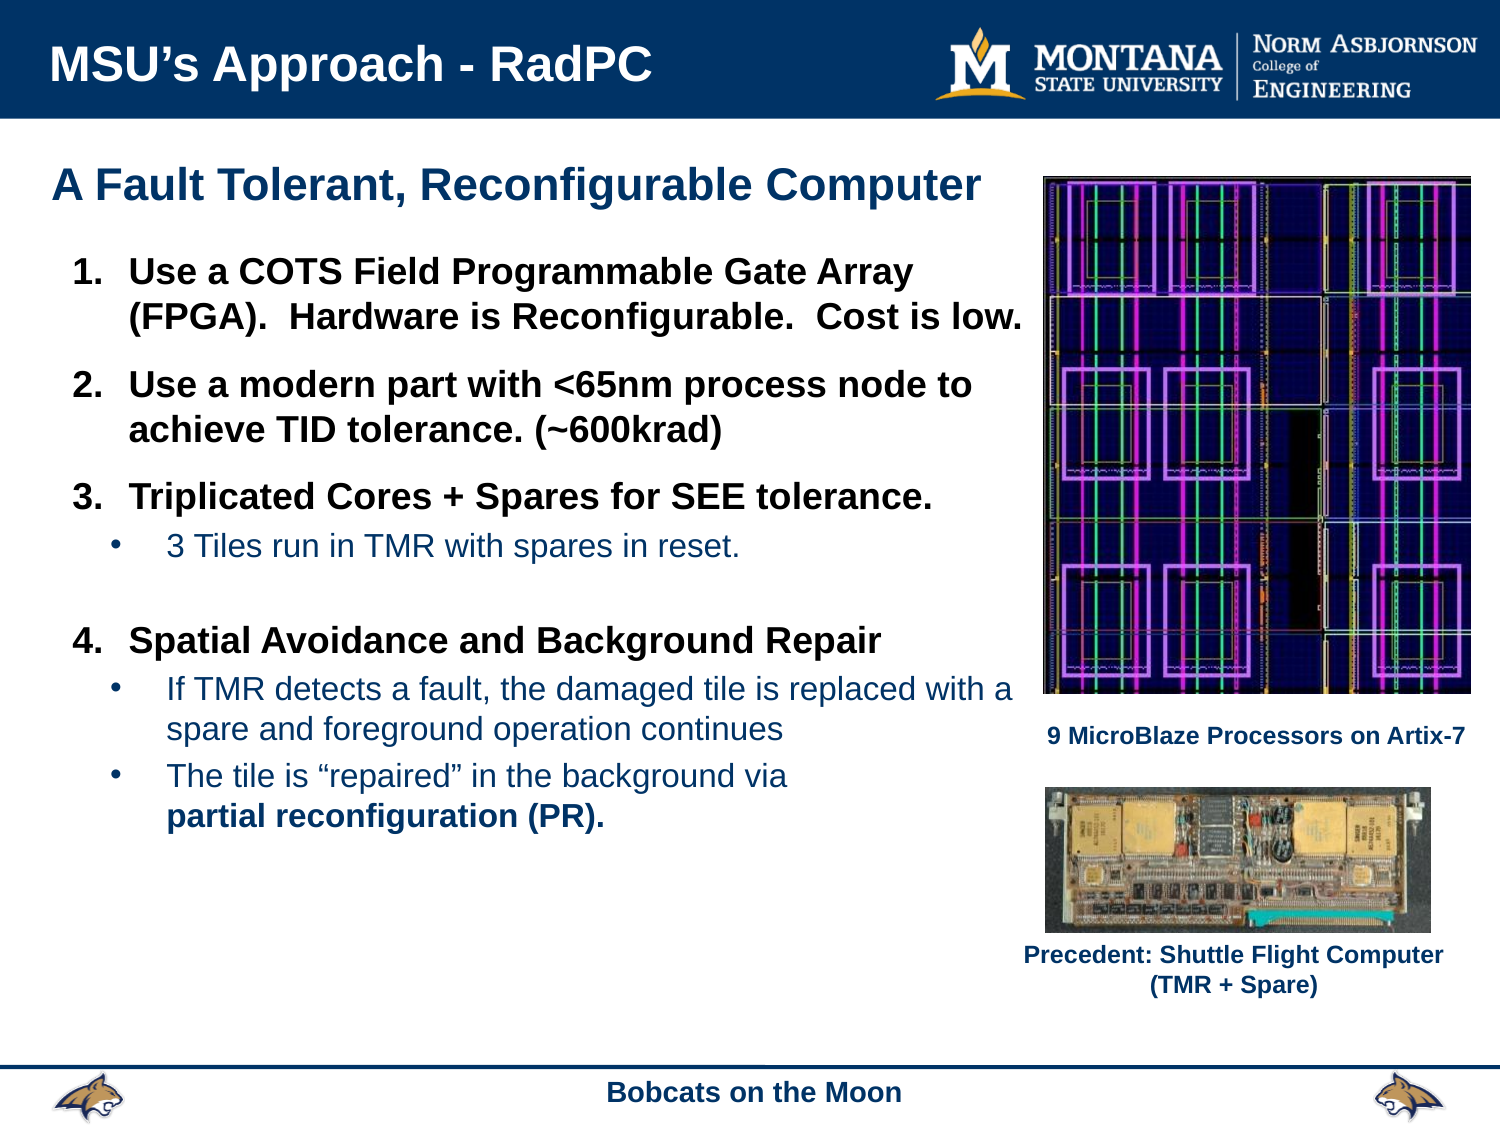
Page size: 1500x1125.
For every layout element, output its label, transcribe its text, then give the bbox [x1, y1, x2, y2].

title MSU’s Approach - RadPC [33, 29, 936, 94]
text_box Precedent: Shuttle Flight Computer (TMR + Spare) [978, 931, 1490, 1007]
picture [1373, 1066, 1452, 1125]
list A Fault Tolerant, Reconfigurable Computer Use a COTS Field Programmable Gate Array (FPGA). Hardware is Reconfigurable. Cost is low. Use a modern part with <65nm process node to achieve TID tolerance. (~600krad) Triplicated Cores + Spares for SEE tolerance. 3 Tiles run in TMR with spares in reset. Spatial Avoidance and Background Repair If TMR detects a fault, the damaged tile is replaced with a spare and foreground operation continues The tile is “repaired” in the background via partial reconfiguration (PR). [35, 147, 1046, 958]
picture [1044, 786, 1431, 933]
picture [1043, 176, 1471, 694]
picture [46, 1067, 125, 1125]
text_box 9 MicroBlaze Processors on Artix-7 [996, 712, 1500, 793]
picture [913, 7, 1500, 121]
